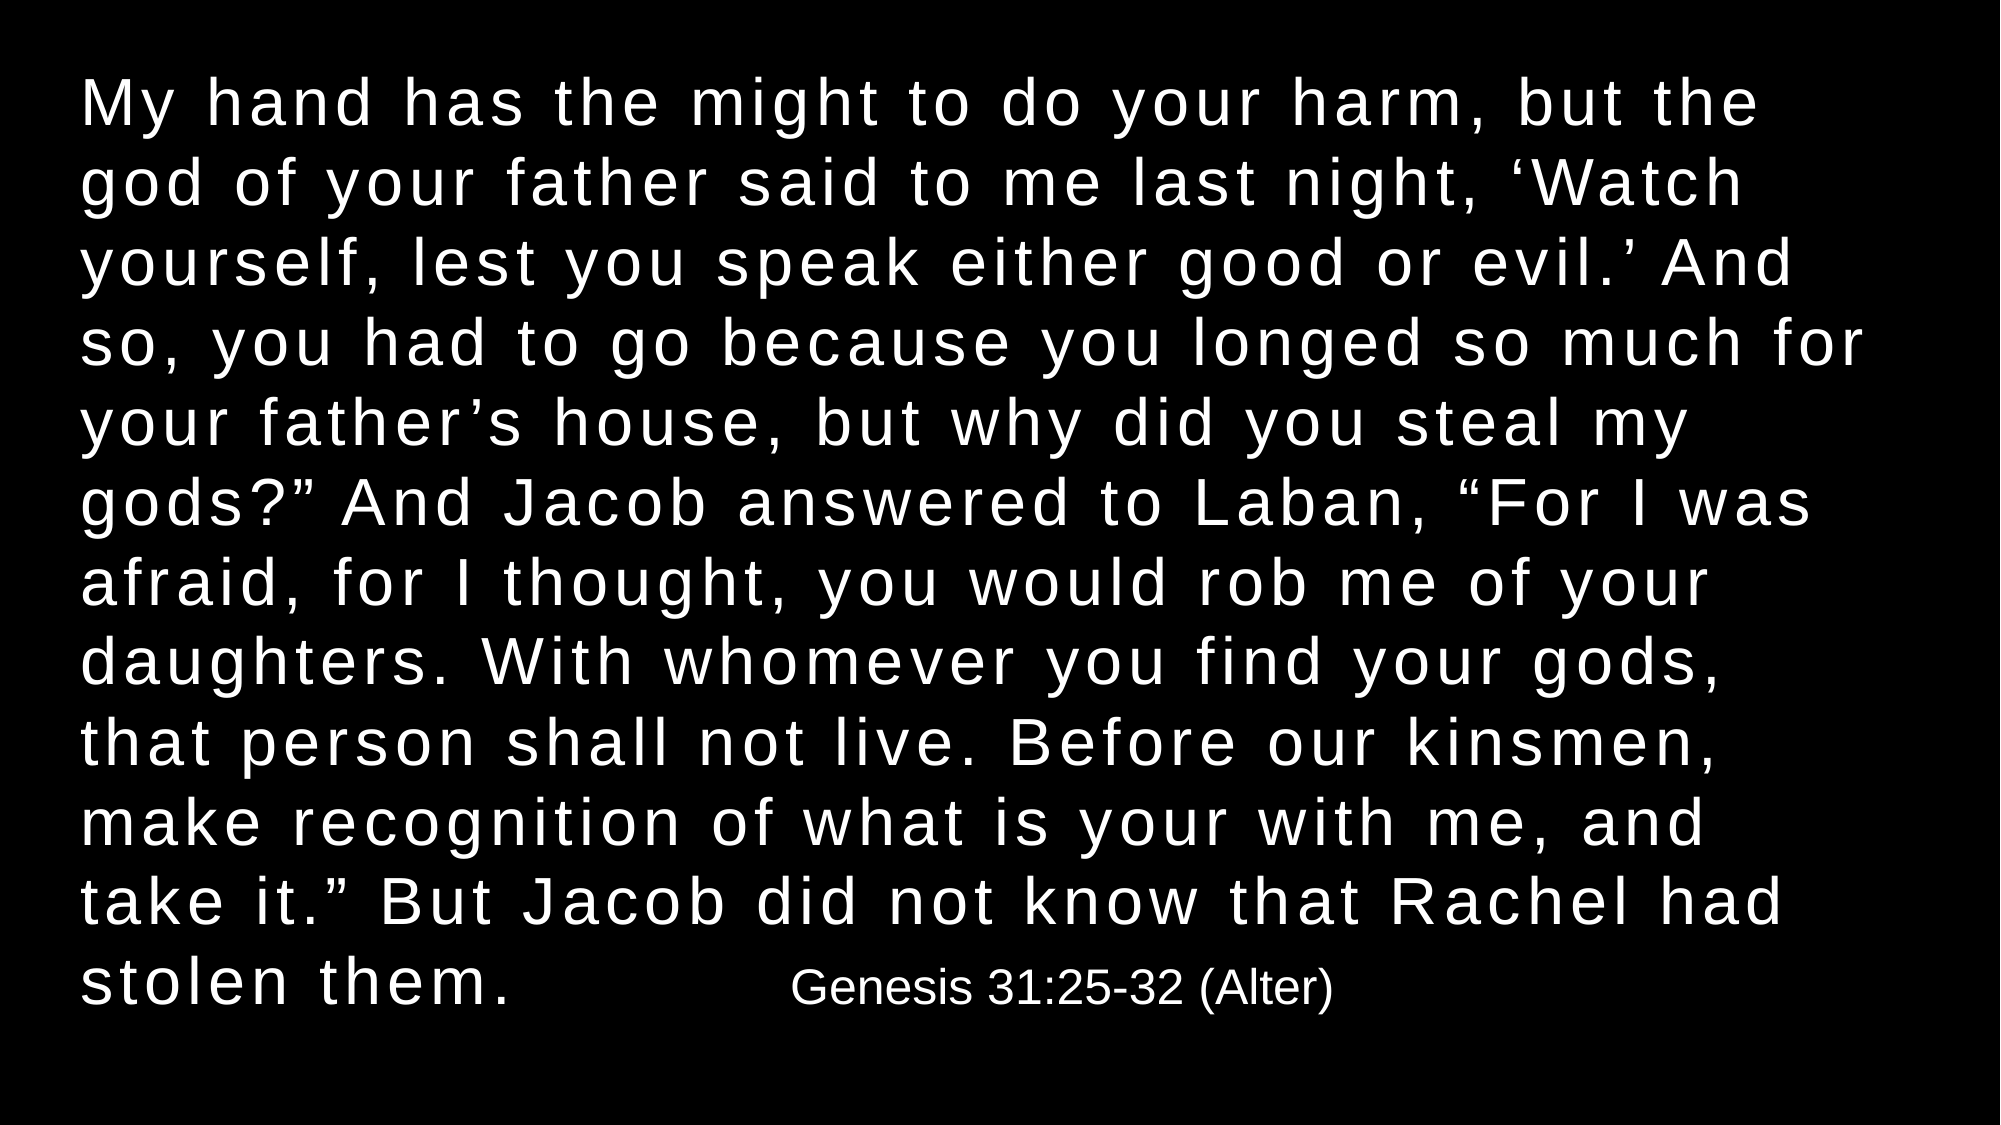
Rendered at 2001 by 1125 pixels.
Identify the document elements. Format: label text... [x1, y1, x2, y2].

text_box My hand has the might to do your harm, but the god of your father said to me last night, ‘Watch yourself, lest you speak either good or evil.’ And so, you had to go because you longed so much for your father’s house, but why did you steal my gods?” And Jacob answered to Laban, “For I was afraid, for I thought, you would rob me of your daughters. With whomever you find your gods, that person shall not live. Before our kinsmen, make recognition of what is your with me, and take it.” But Jacob did not know that Rachel had stolen them. Genesis 31:25-32 (Alter) [65, 51, 1897, 1116]
